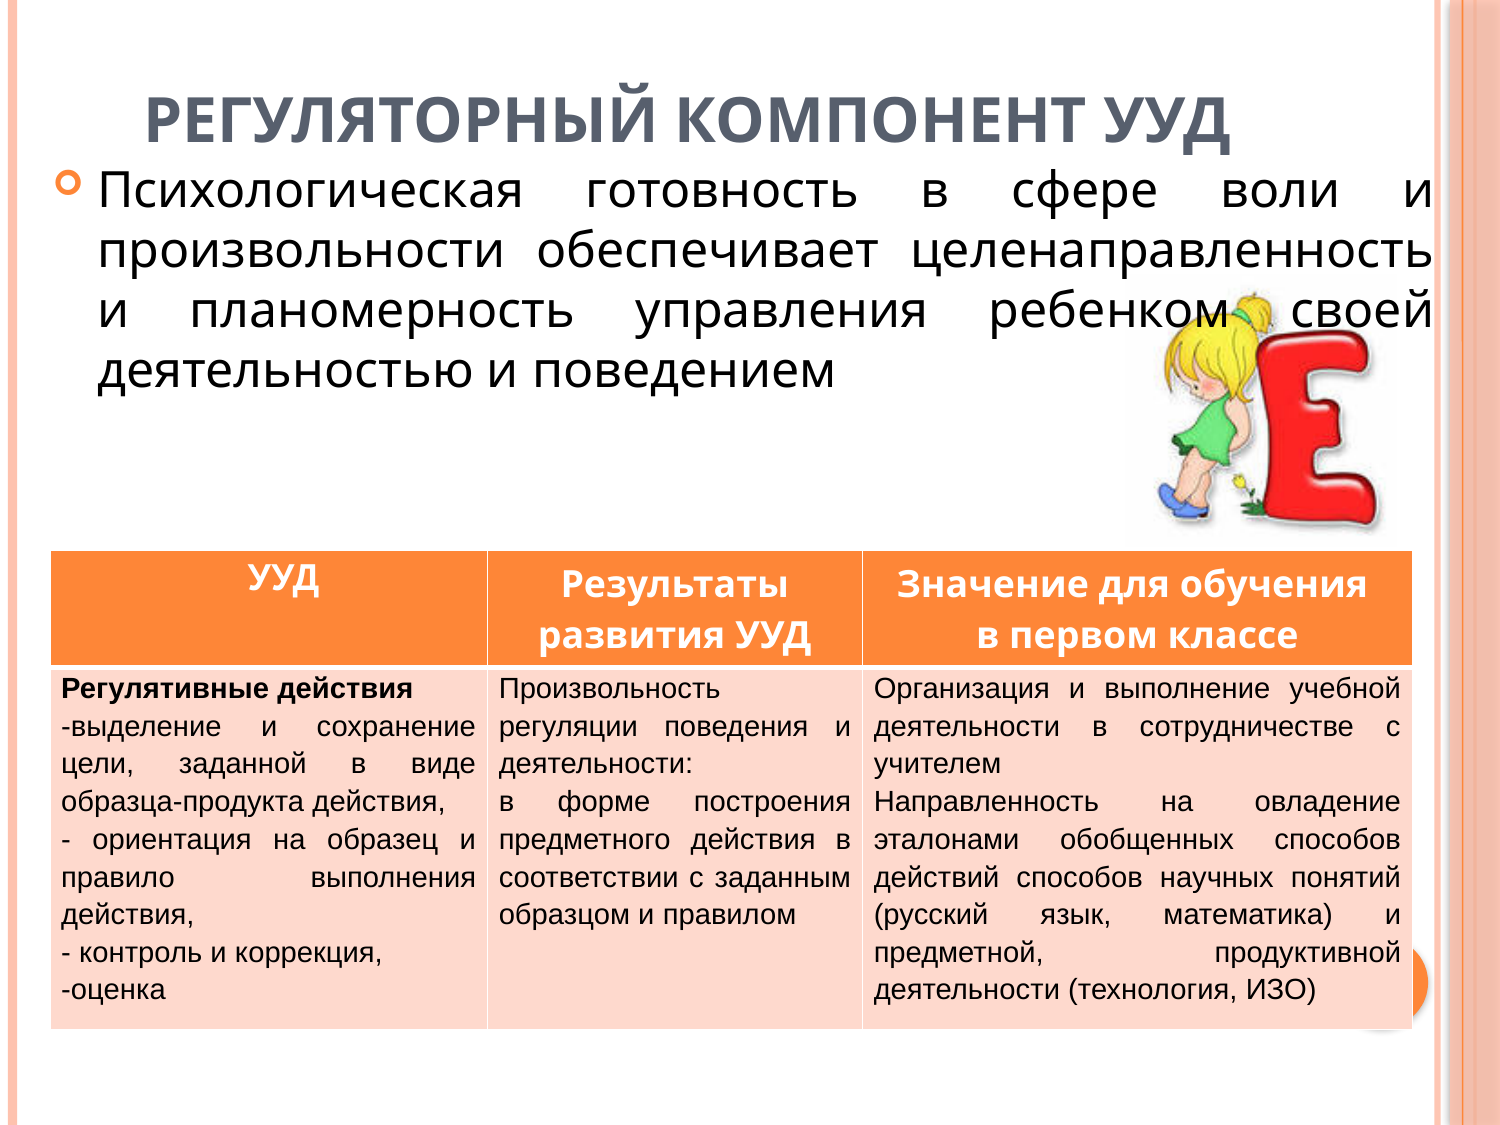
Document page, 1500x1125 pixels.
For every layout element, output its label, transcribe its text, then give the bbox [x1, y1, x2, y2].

table_cell Произвольность регуляции поведения и деятельности: в форме построения предметного действия в соответствии с заданным образцом и правилом [488, 670, 862, 1029]
title Регуляторный компонент УУД [75, 45, 1300, 149]
table_header Значение для обучения в первом классе [863, 551, 1412, 665]
table_header УУД [51, 551, 487, 665]
table_header Результаты развития УУД [488, 551, 862, 665]
list Психологическая готовность в сфере воли и произвольности обеспечивает целенаправленность и планомерность управления ребенком своей деятельностью и поведением [37, 149, 1450, 413]
picture [1124, 274, 1398, 548]
table_cell Организация и выполнение учебной деятельности в сотрудничестве с учителем Направленность на овладение эталонами обобщенных способов действий способов научных понятий (русский язык, математика) и предметной, продуктивной деятельности (технология, ИЗО) [863, 670, 1412, 1029]
table_cell Регулятивные действия -выделение и сохранение цели, заданной в виде образца-продукта действия, - ориентация на образец и правило выполнения действия, - контроль и коррекция, -оценка [51, 670, 487, 1029]
